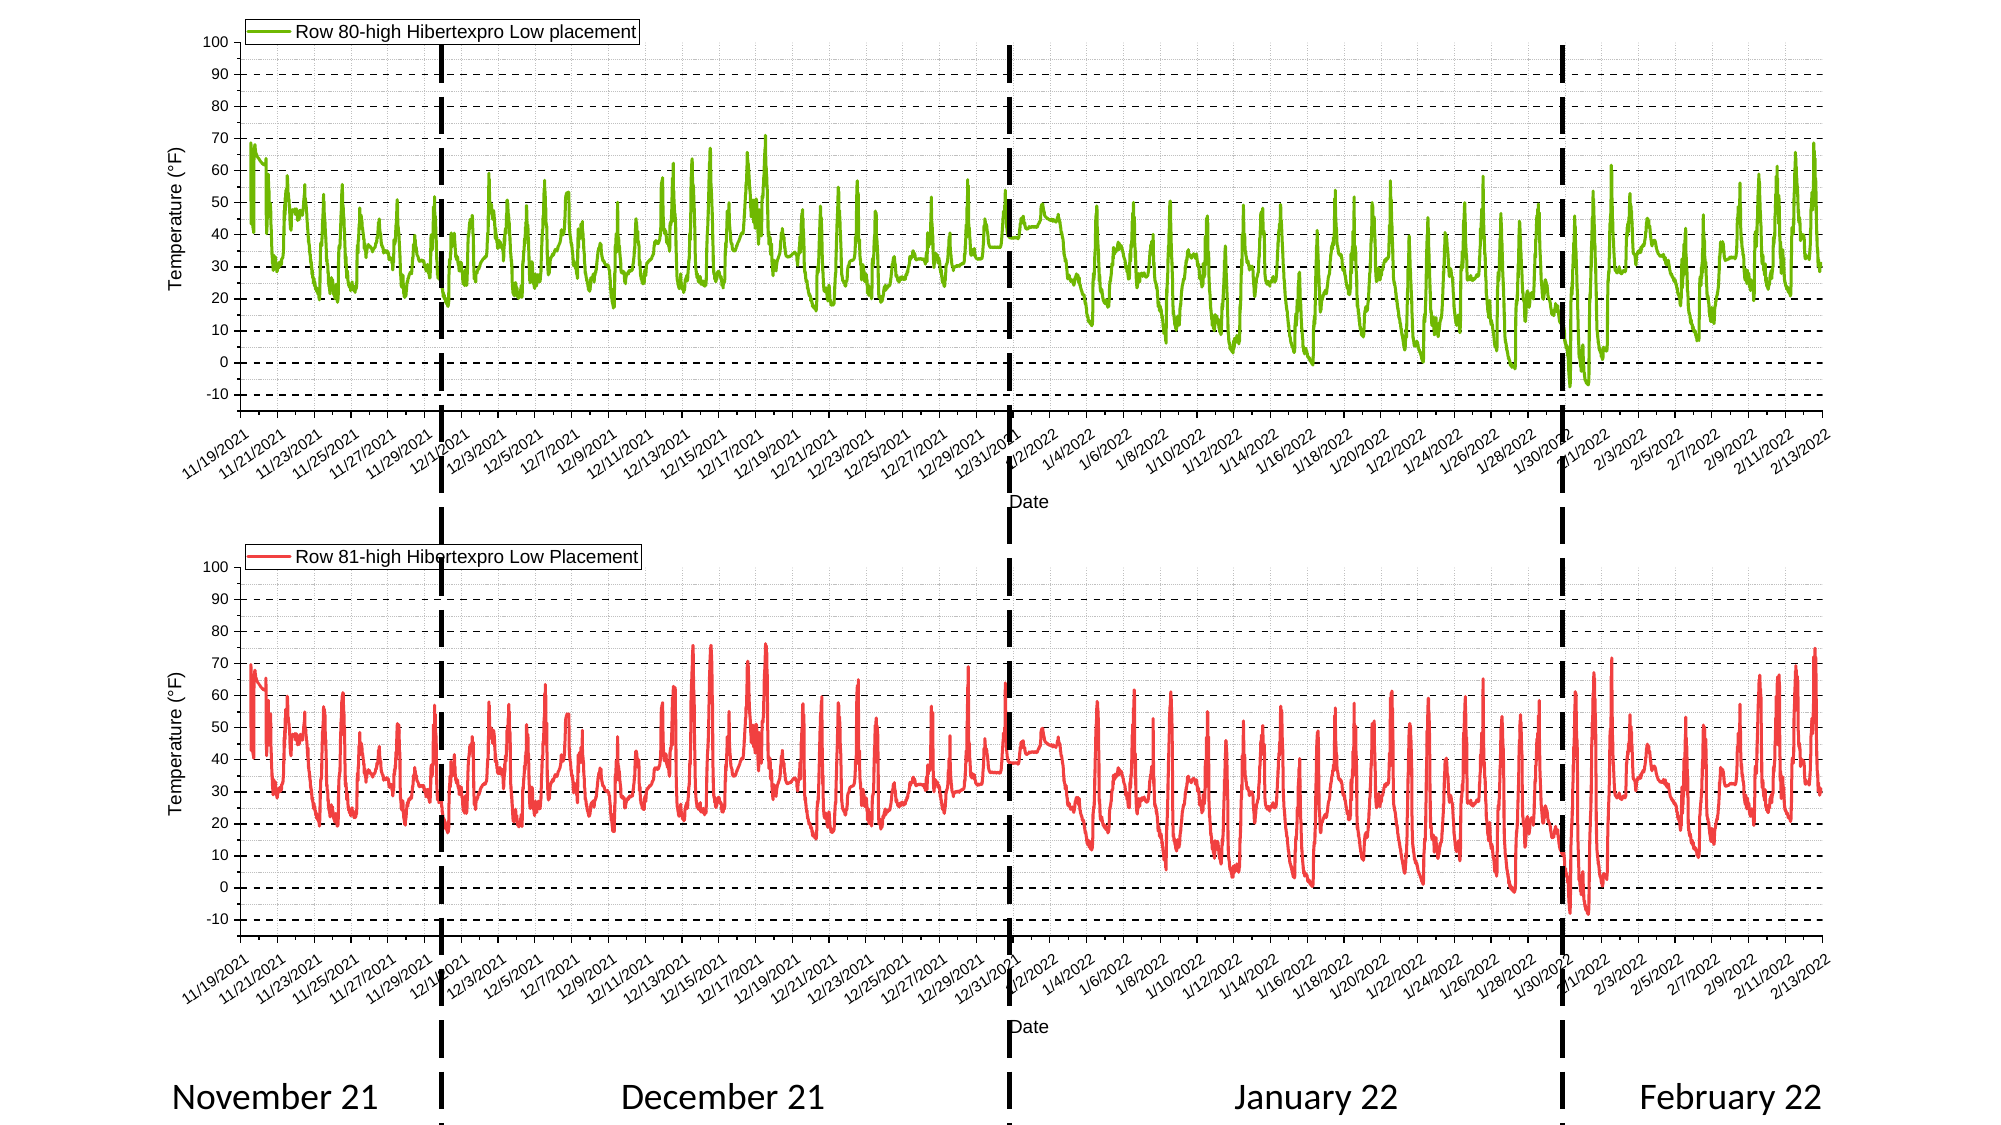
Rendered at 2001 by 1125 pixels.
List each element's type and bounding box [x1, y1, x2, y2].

picture [128, 0, 1872, 1050]
text_box [157, 45, 1878, 1125]
